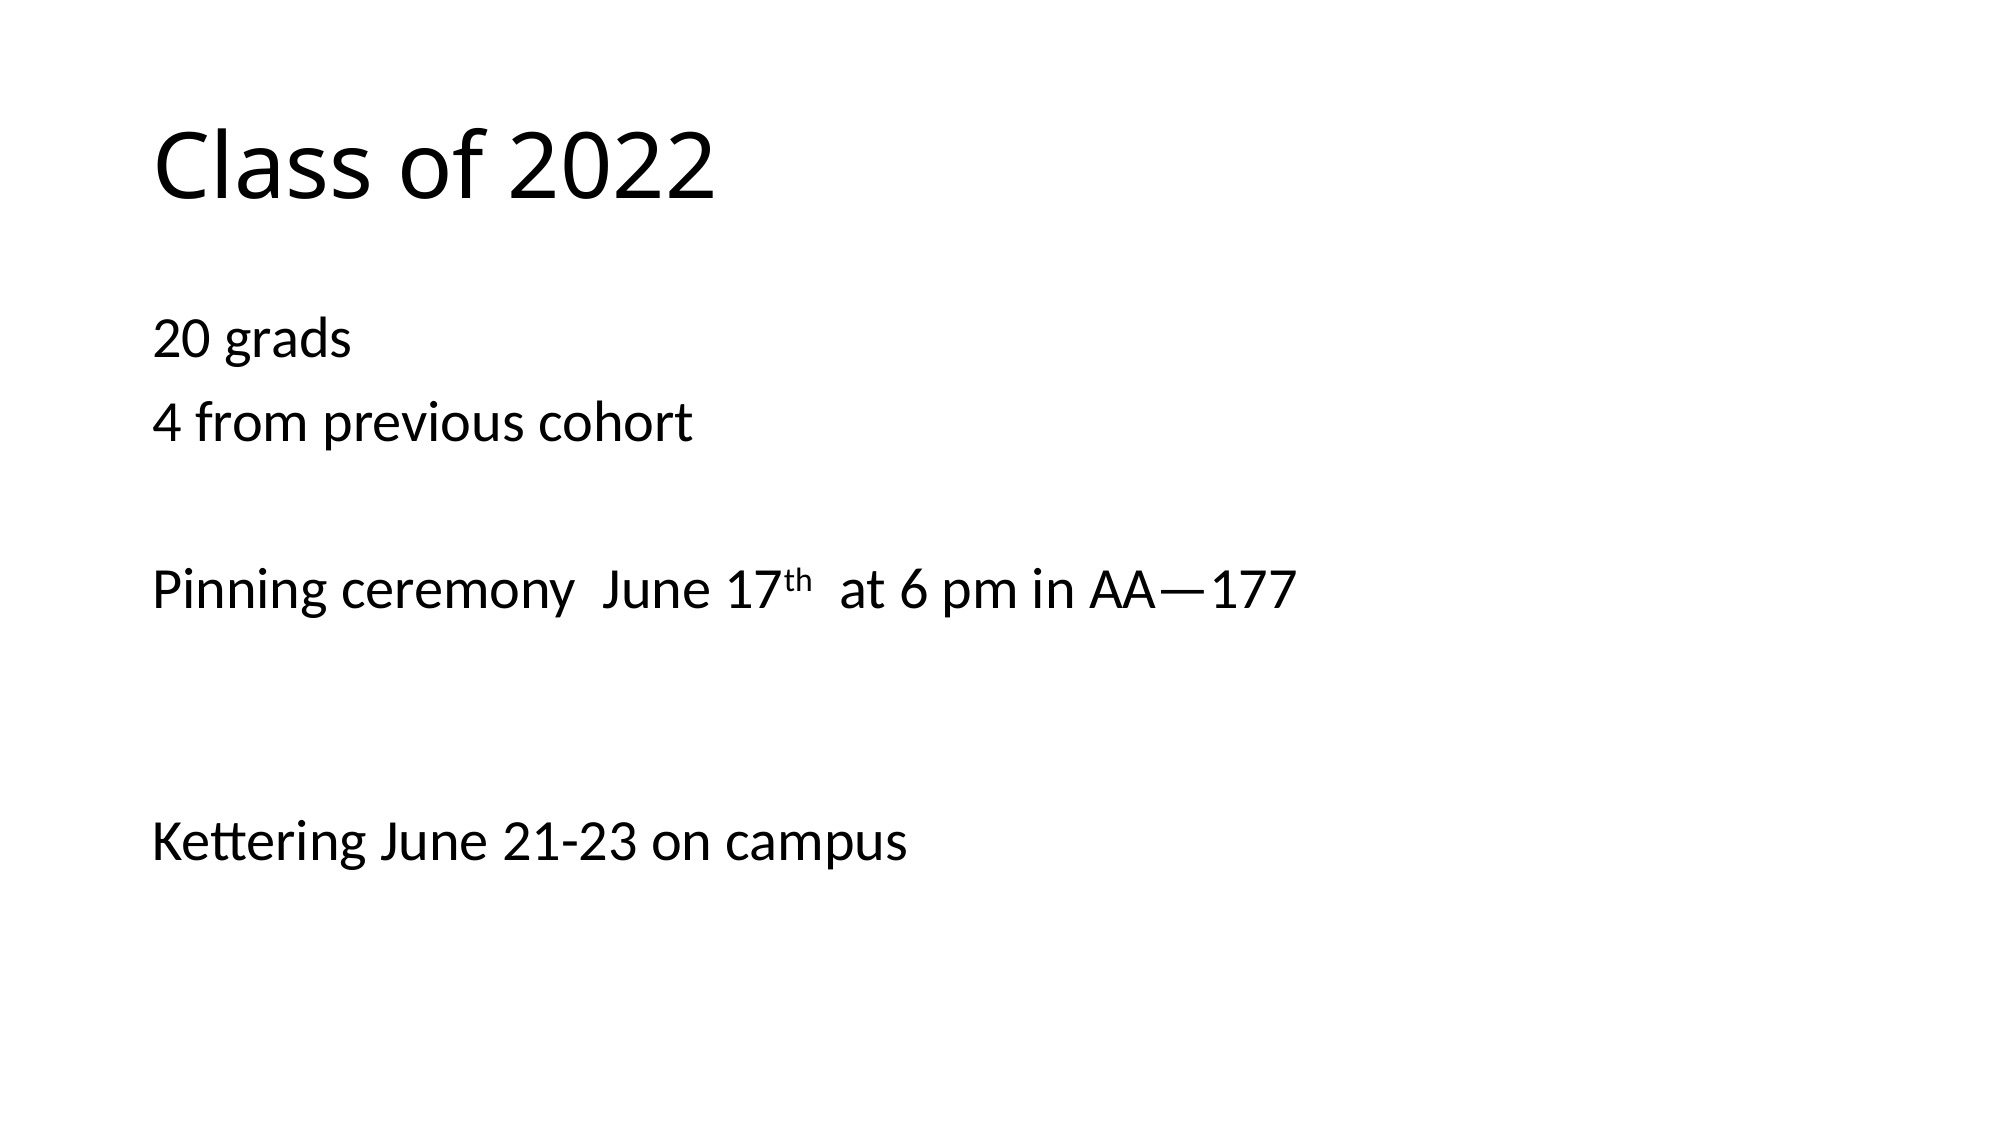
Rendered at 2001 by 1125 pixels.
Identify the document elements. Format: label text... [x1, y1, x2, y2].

list 20 grads 4 from previous cohort Pinning ceremony June 17th at 6 pm in AA—177 Kettering June 21-23 on campus [137, 299, 1863, 1014]
title Class of 2022 [137, 59, 1863, 278]
